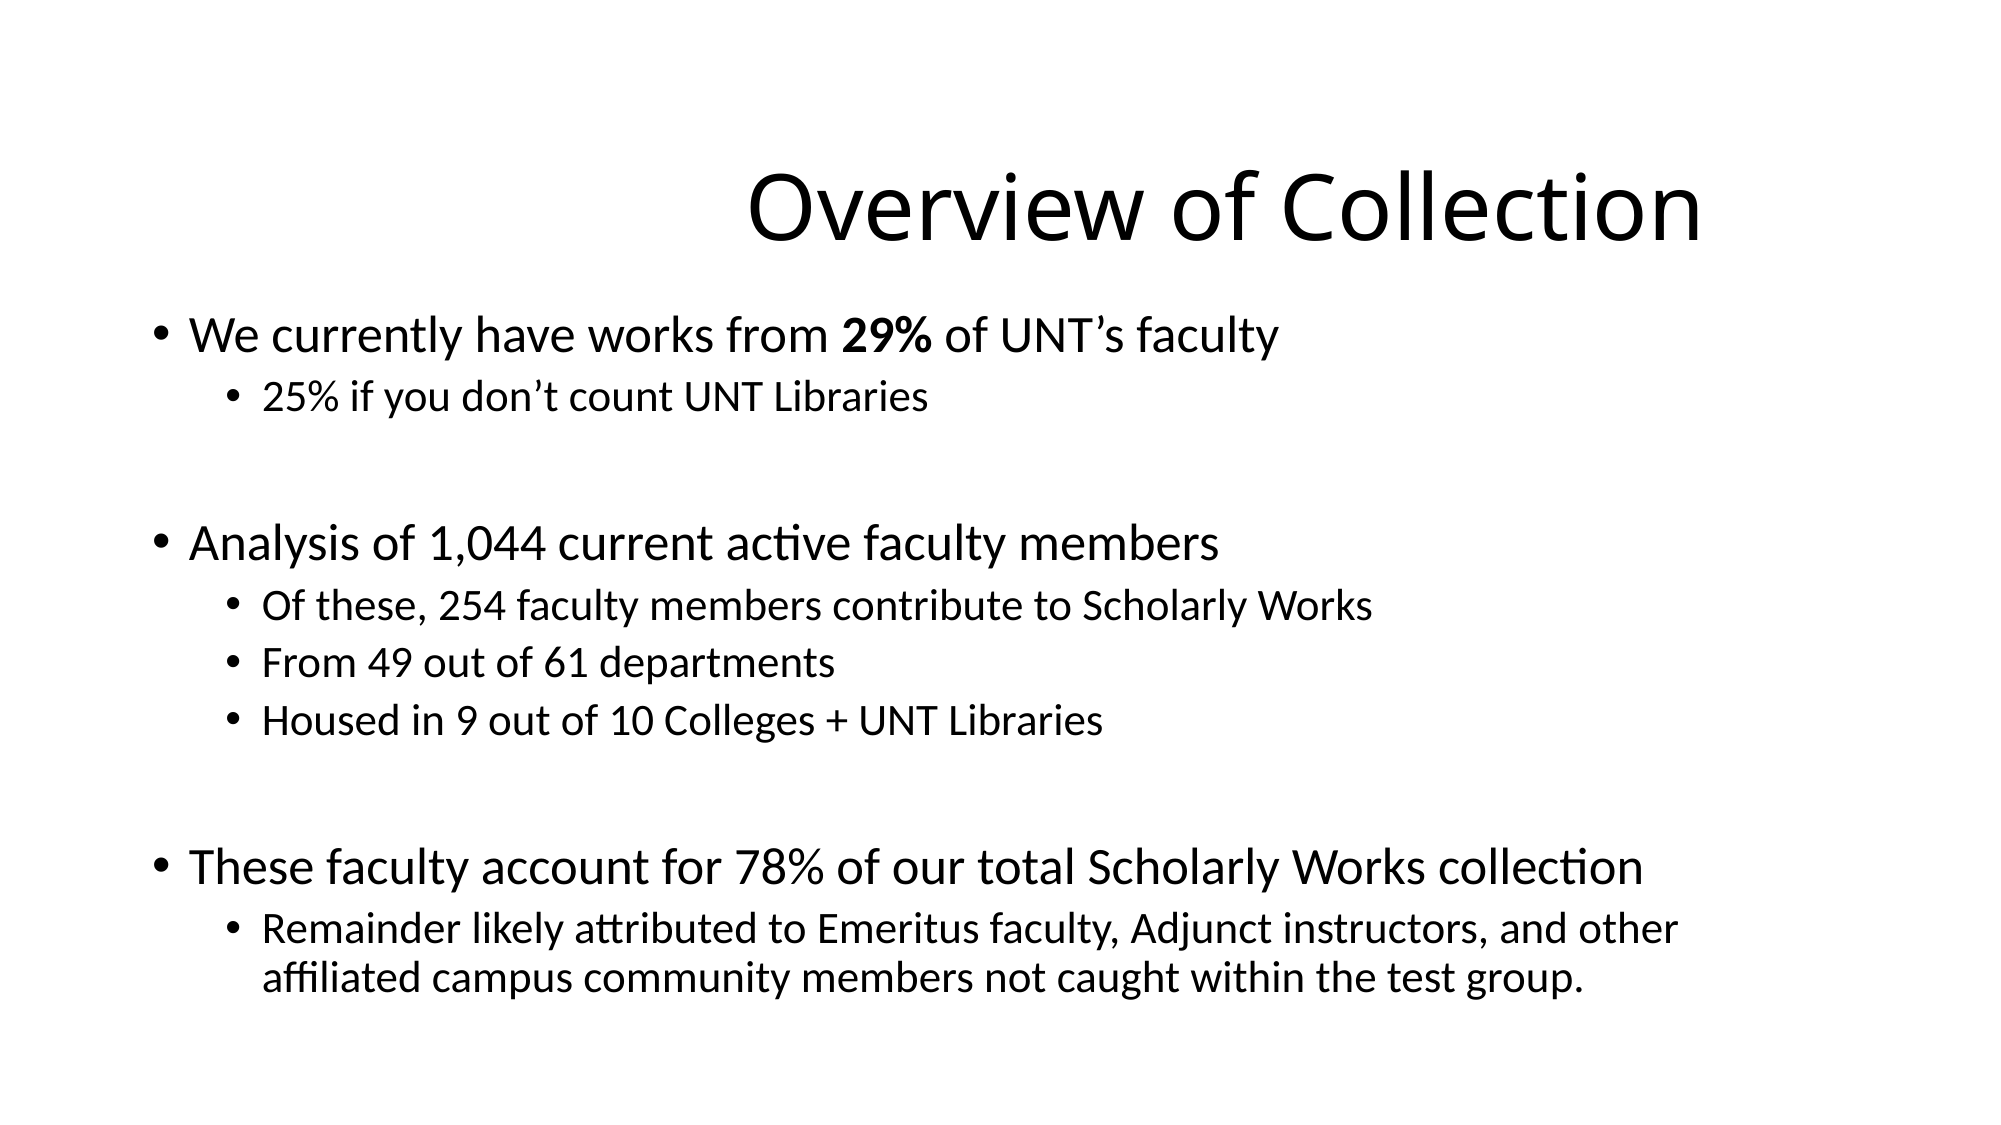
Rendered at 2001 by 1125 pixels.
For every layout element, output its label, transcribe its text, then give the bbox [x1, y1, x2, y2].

list We currently have works from 29% of UNT’s faculty 25% if you don’t count UNT Libraries Analysis of 1,044 current active faculty members Of these, 254 faculty members contribute to Scholarly Works From 49 out of 61 departments Housed in 9 out of 10 Colleges + UNT Libraries These faculty account for 78% of our total Scholarly Works collection Remainder likely attributed to Emeritus faculty, Adjunct instructors, and other affiliated campus community members not caught within the test group. [137, 299, 1863, 1014]
title Overview of Collection [730, 102, 2000, 319]
